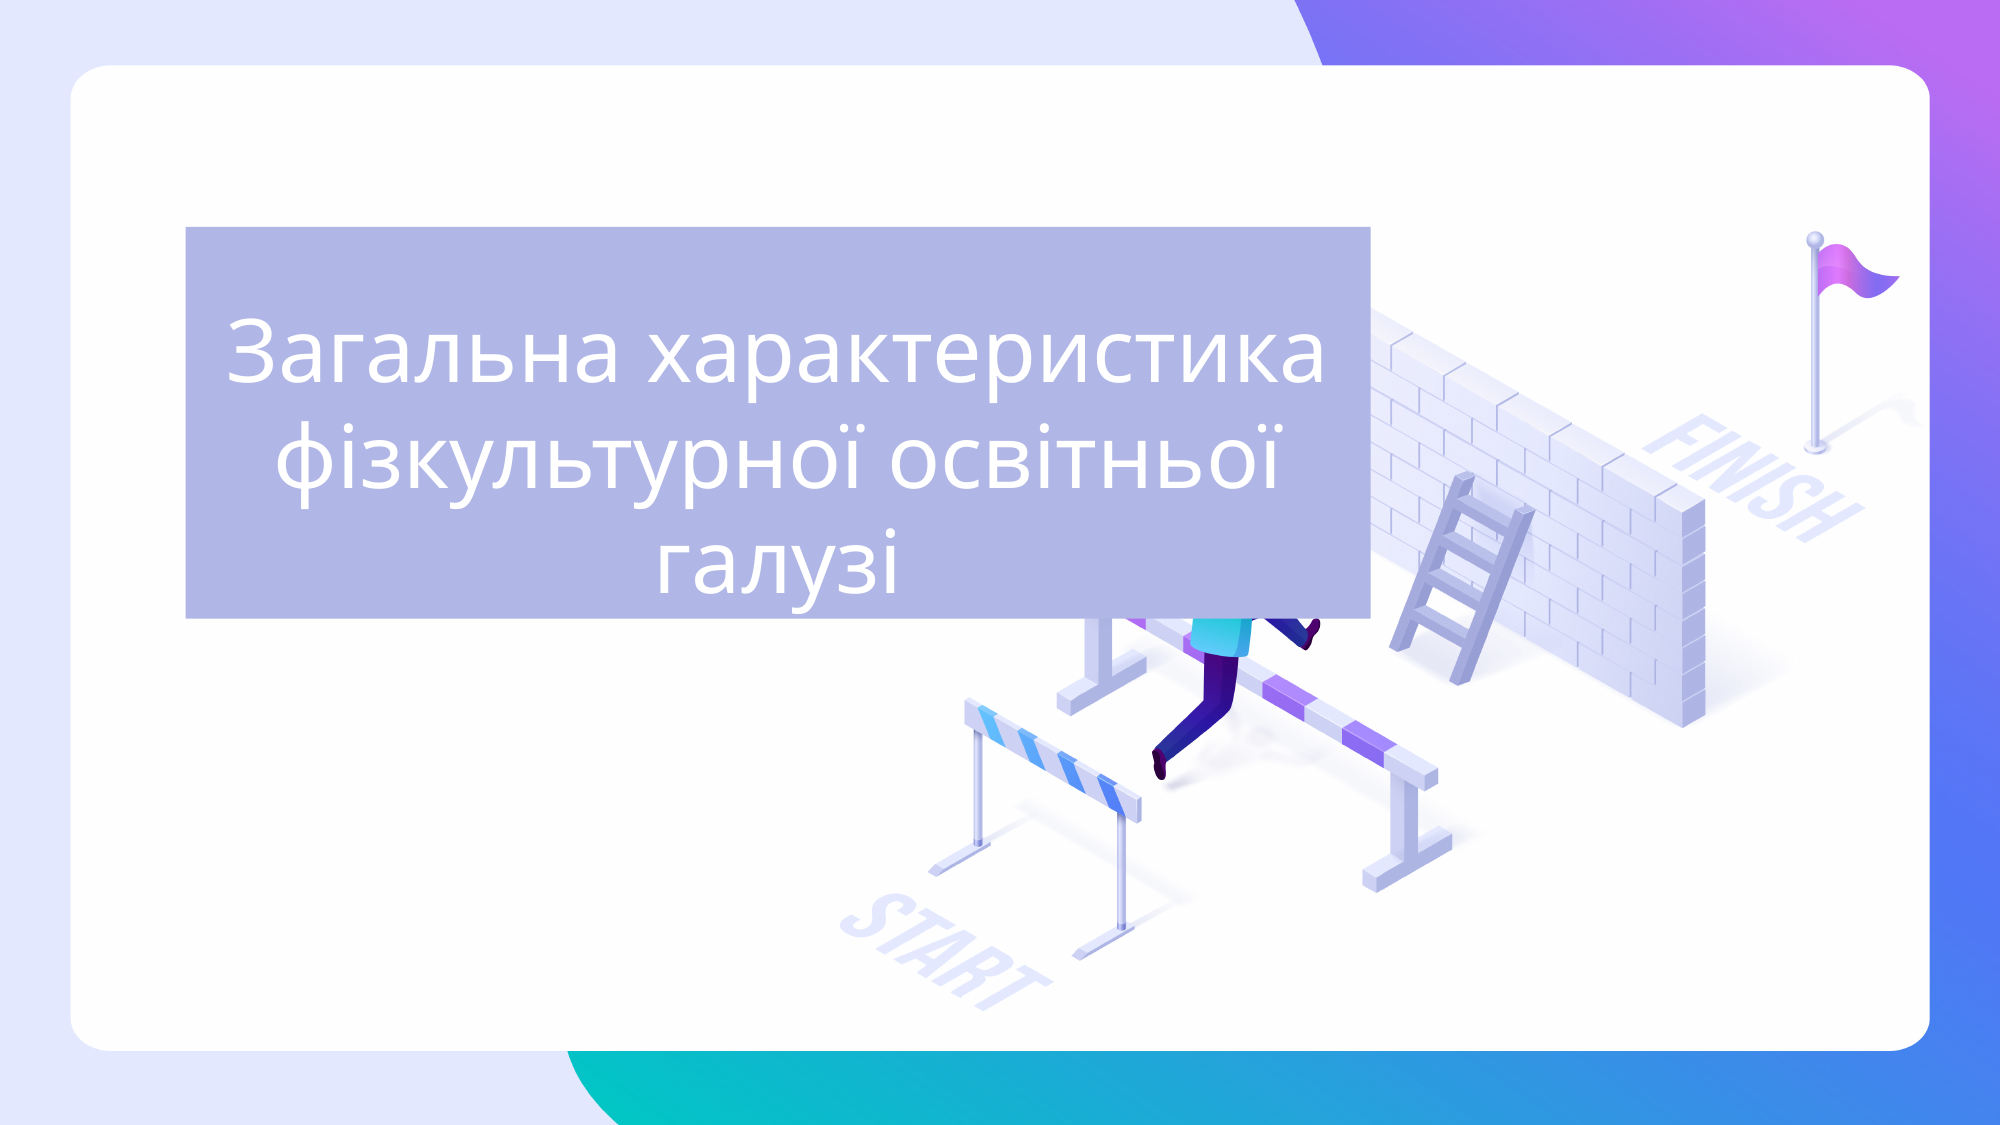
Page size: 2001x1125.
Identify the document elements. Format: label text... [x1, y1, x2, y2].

picture [0, 0, 2000, 1125]
title Загальна характеристика фізкультурної освітньої галузі [185, 226, 1371, 619]
